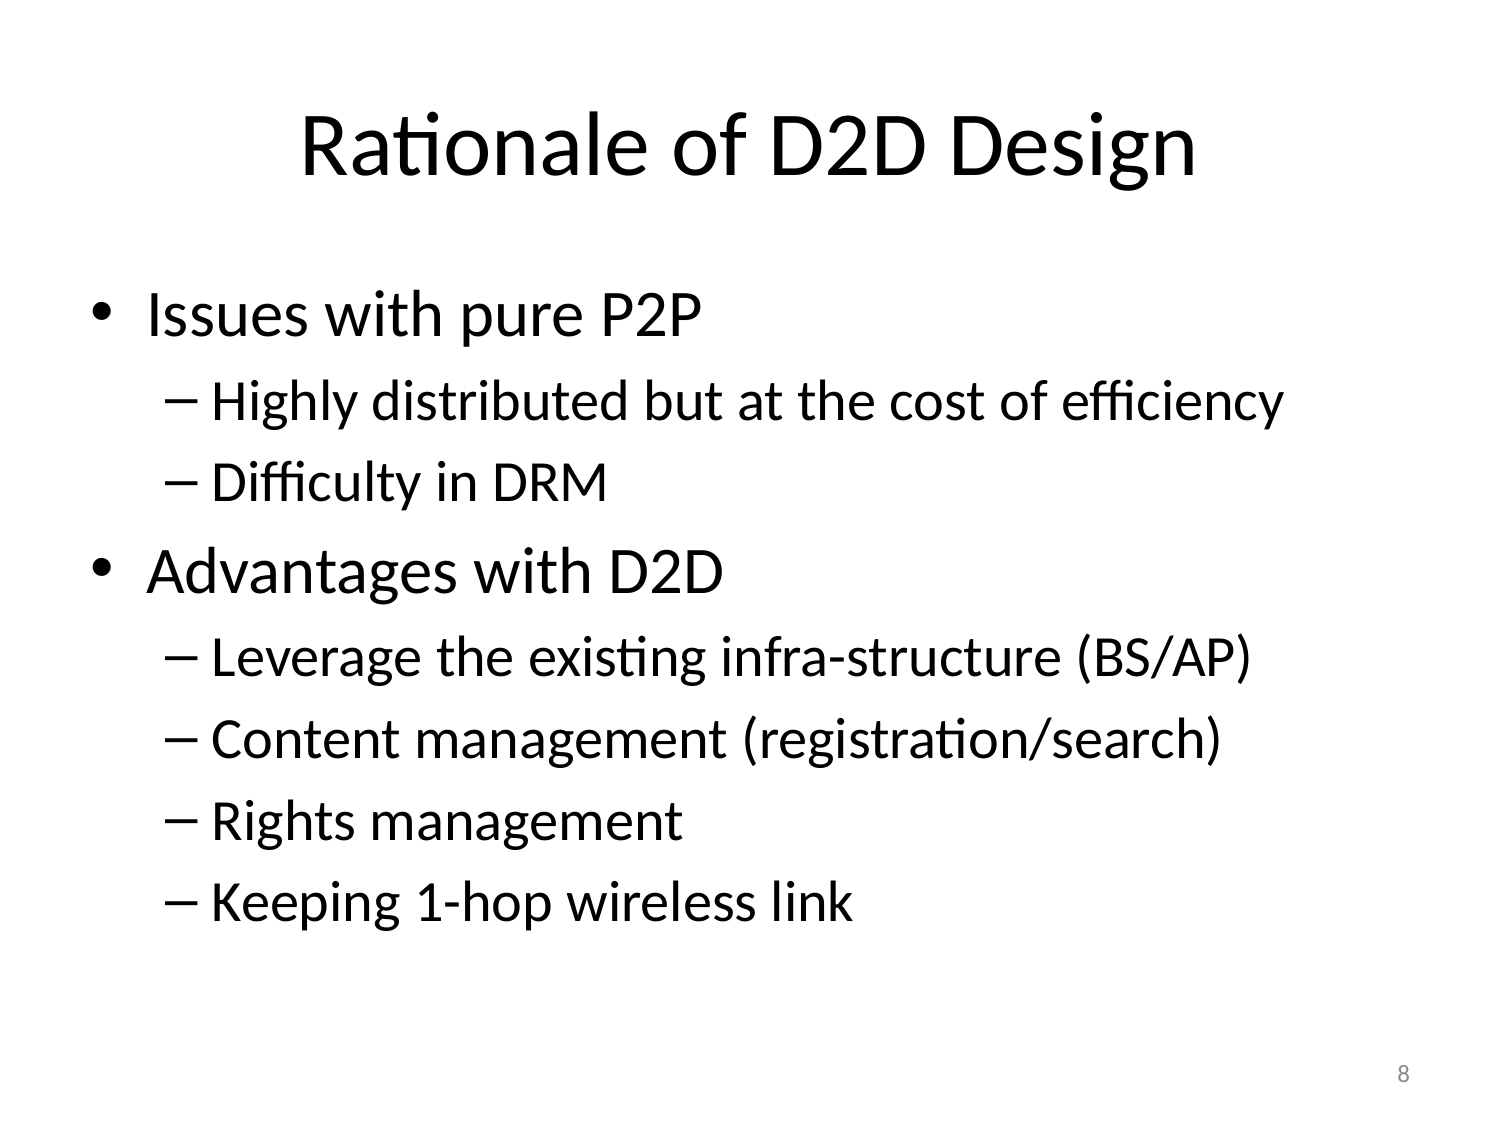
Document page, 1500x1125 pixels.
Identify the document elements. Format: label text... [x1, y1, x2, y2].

title Rationale of D2D Design [75, 45, 1425, 233]
slide_number 8 [1074, 1042, 1425, 1103]
list Issues with pure P2P Highly distributed but at the cost of efficiency Difficulty in DRM Advantages with D2D Leverage the existing infra-structure (BS/AP) Content management (registration/search) Rights management Keeping 1-hop wireless link [75, 262, 1425, 1005]
